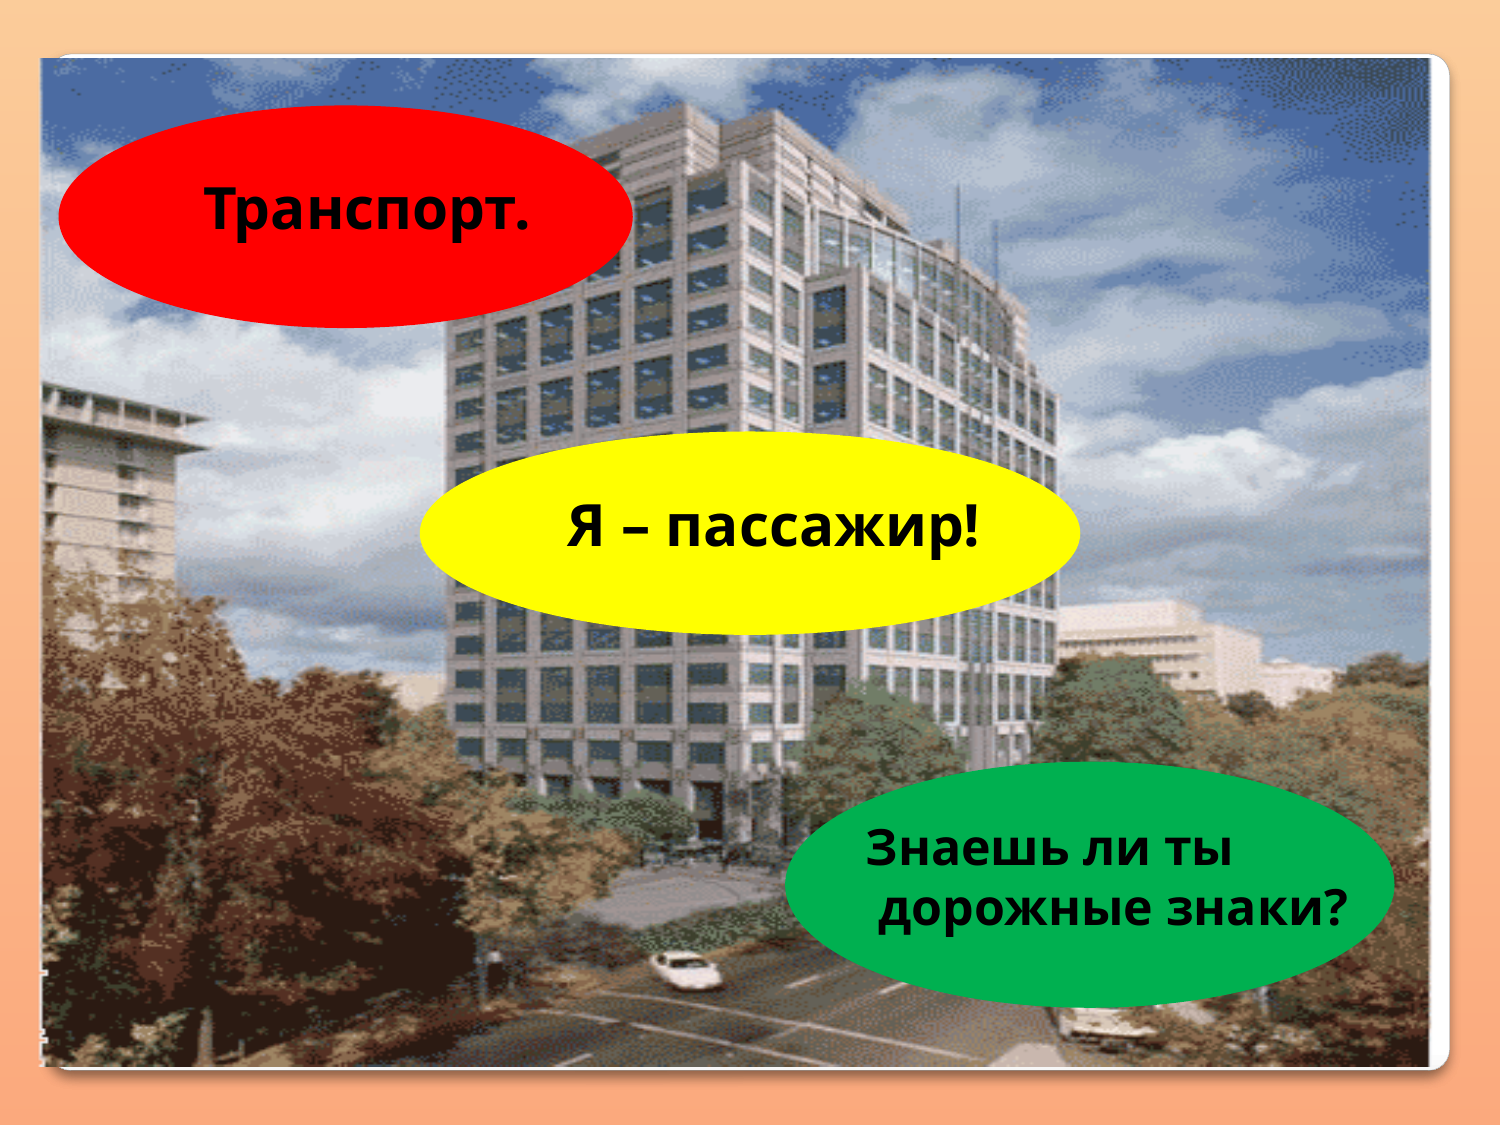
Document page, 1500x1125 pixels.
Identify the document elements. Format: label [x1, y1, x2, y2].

picture [0, 58, 1500, 1067]
